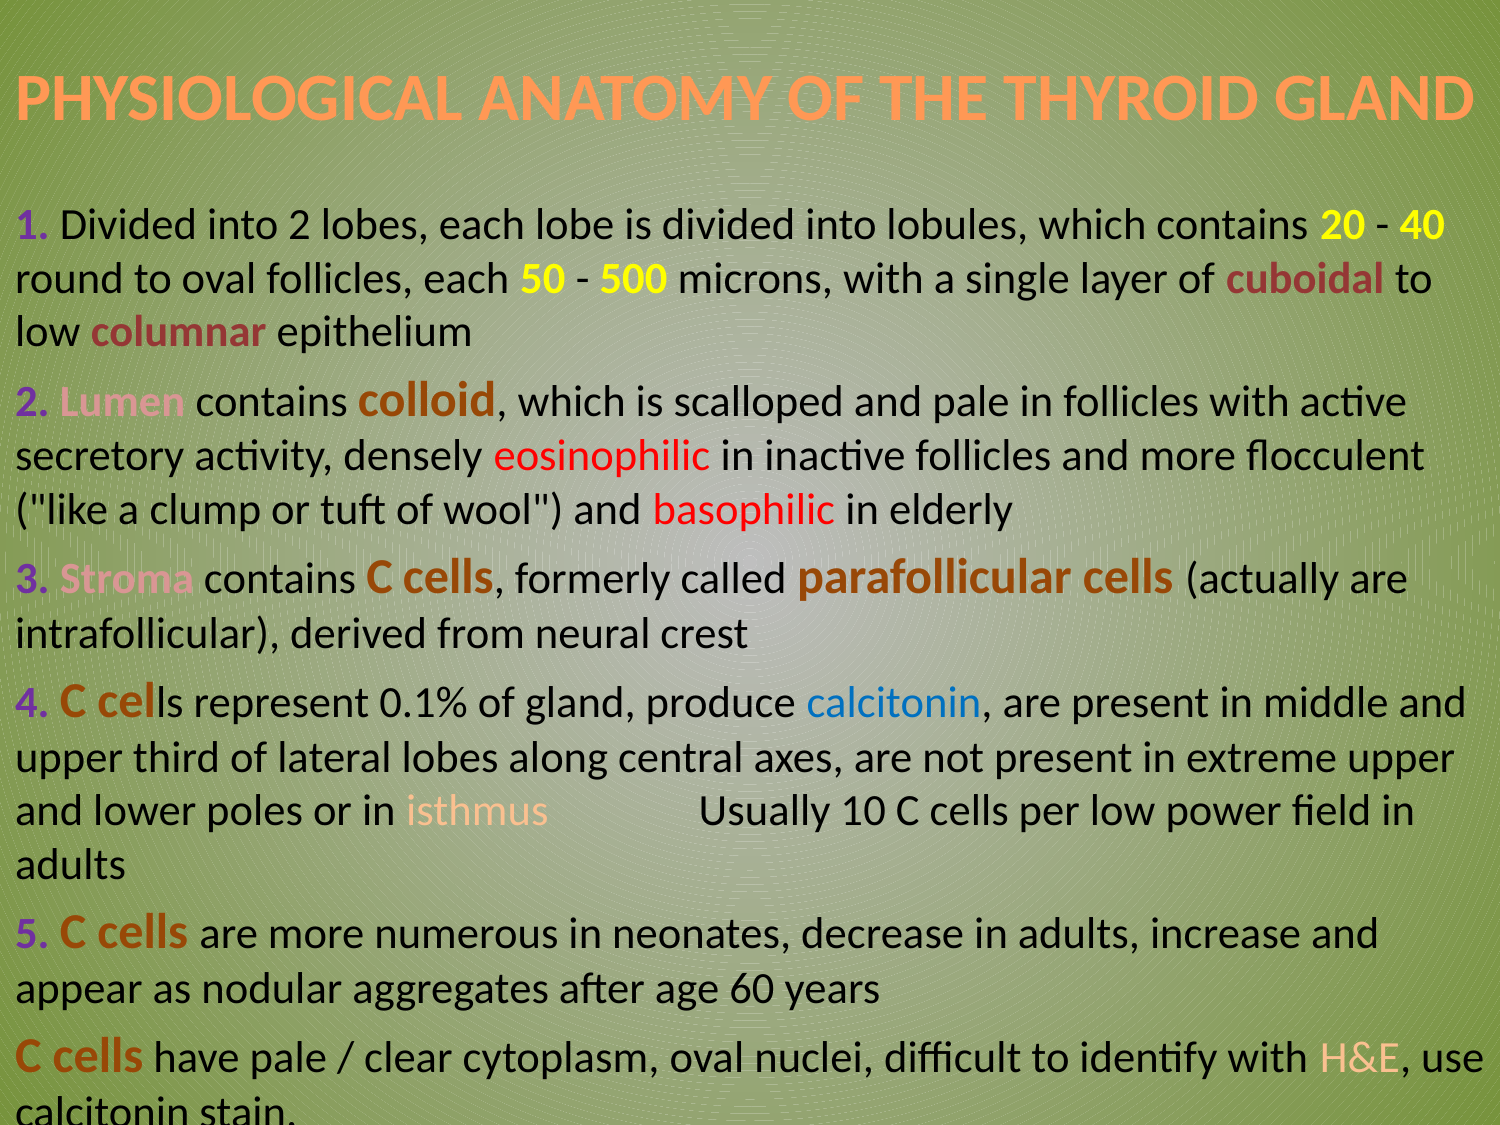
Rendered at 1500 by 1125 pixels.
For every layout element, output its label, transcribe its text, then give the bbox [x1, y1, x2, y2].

title PHYSIOLOGICAL ANATOMY OF THE THYROID GLAND [0, 24, 1500, 163]
subtitle 1. Divided into 2 lobes, each lobe is divided into lobules, which contains 20 - 40 round to oval follicles, each 50 - 500 microns, with a single layer of cuboidal to low columnar epithelium 2. Lumen contains colloid, which is scalloped and pale in follicles with active secretory activity, densely eosinophilic in inactive follicles and more flocculent ("like a clump or tuft of wool") and basophilic in elderly 3. Stroma contains C cells, formerly called parafollicular cells (actually are intrafollicular), derived from neural crest 4. C cells represent 0.1% of gland, produce calcitonin, are present in middle and upper third of lateral lobes along central axes, are not present in extreme upper and lower poles or in isthmus Usually 10 C cells per low power field in adults 5. C cells are more numerous in neonates, decrease in adults, increase and appear as nodular aggregates after age 60 years C cells have pale / clear cytoplasm, oval nuclei, difficult to identify with H&E, use calcitonin stain. [0, 187, 1500, 1125]
